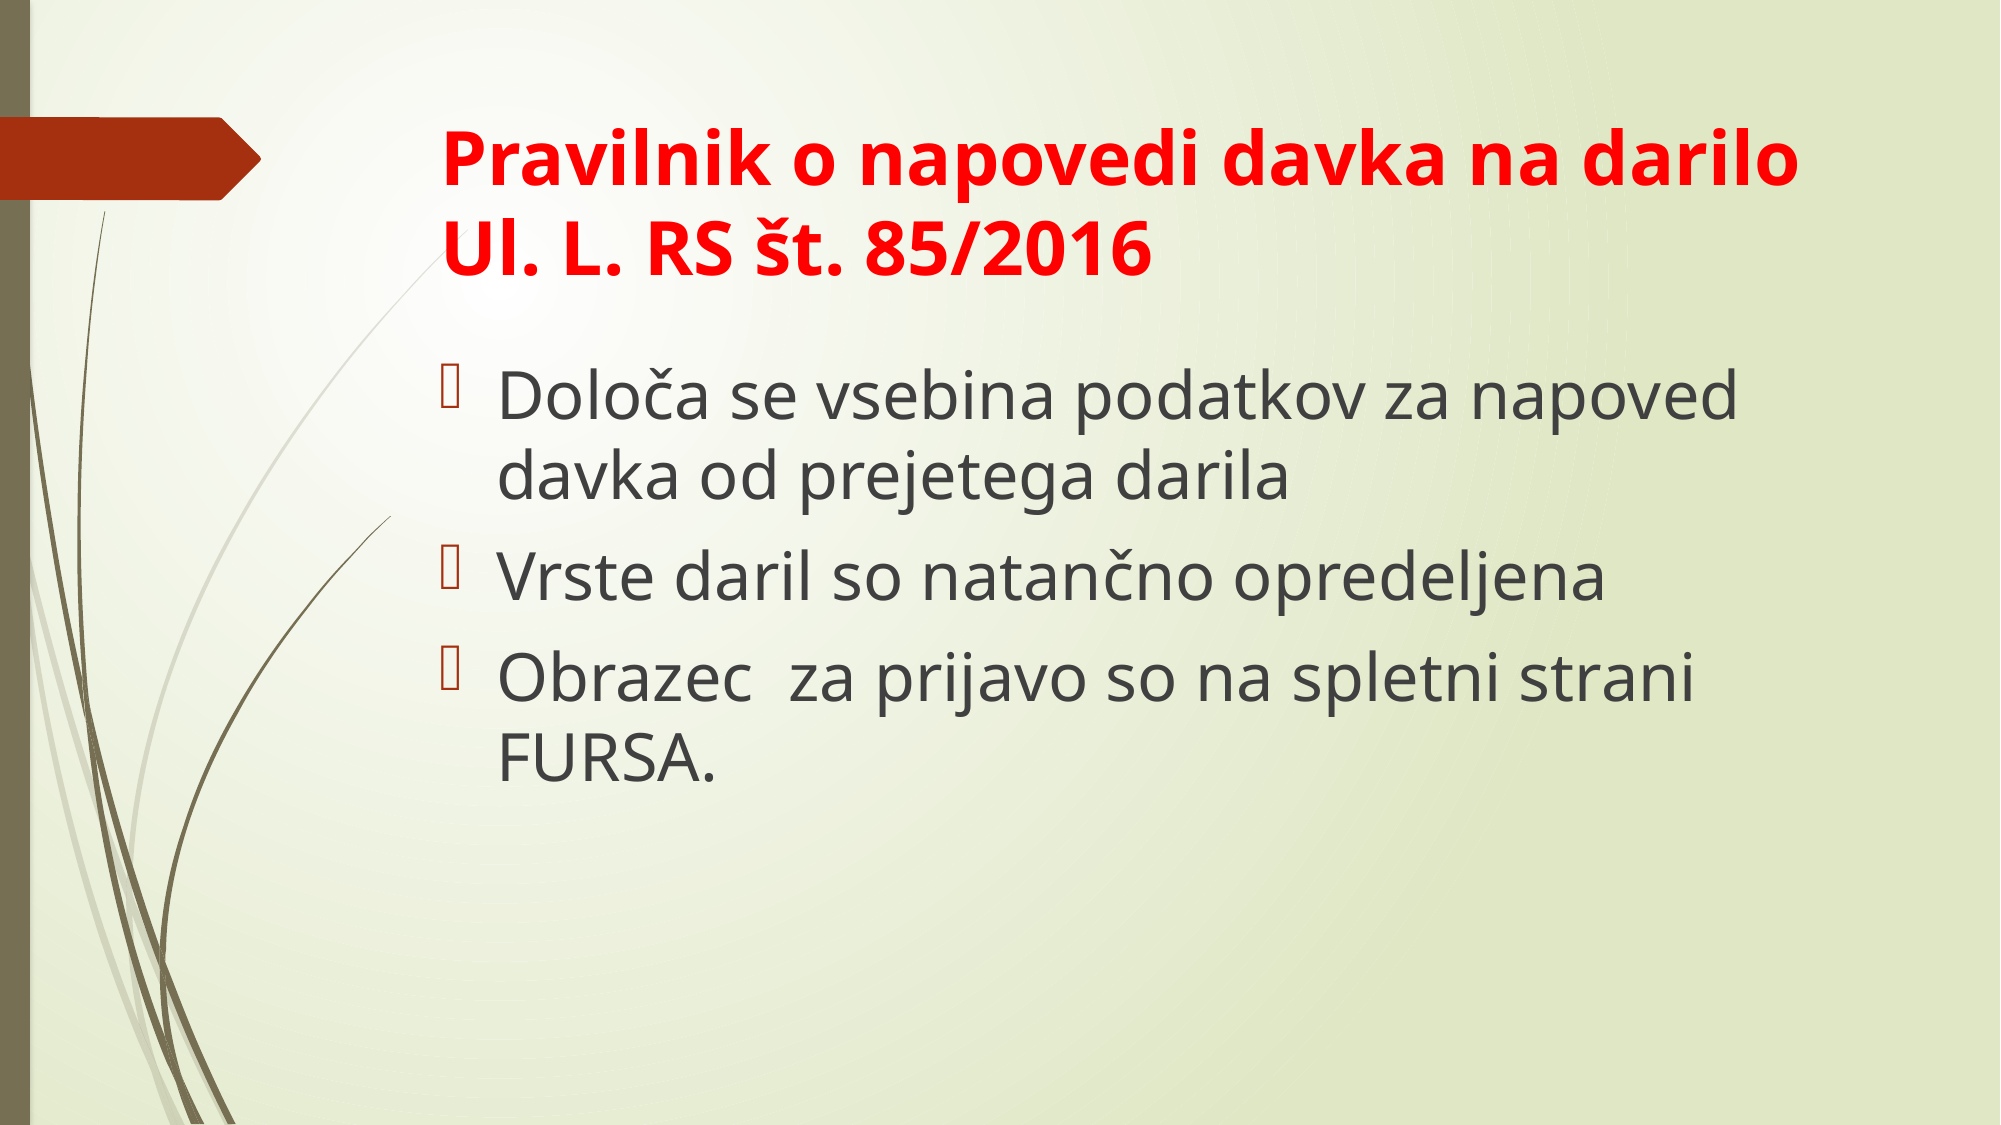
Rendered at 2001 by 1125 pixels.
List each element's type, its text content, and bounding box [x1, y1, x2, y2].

list Določa se vsebina podatkov za napoved davka od prejetega darila Vrste daril so natančno opredeljena Obrazec za prijavo so na spletni strani FURSA. [424, 345, 1888, 965]
title Pravilnik o napovedi davka na darilo Ul. L. RS št. 85/2016 [425, 102, 1888, 313]
